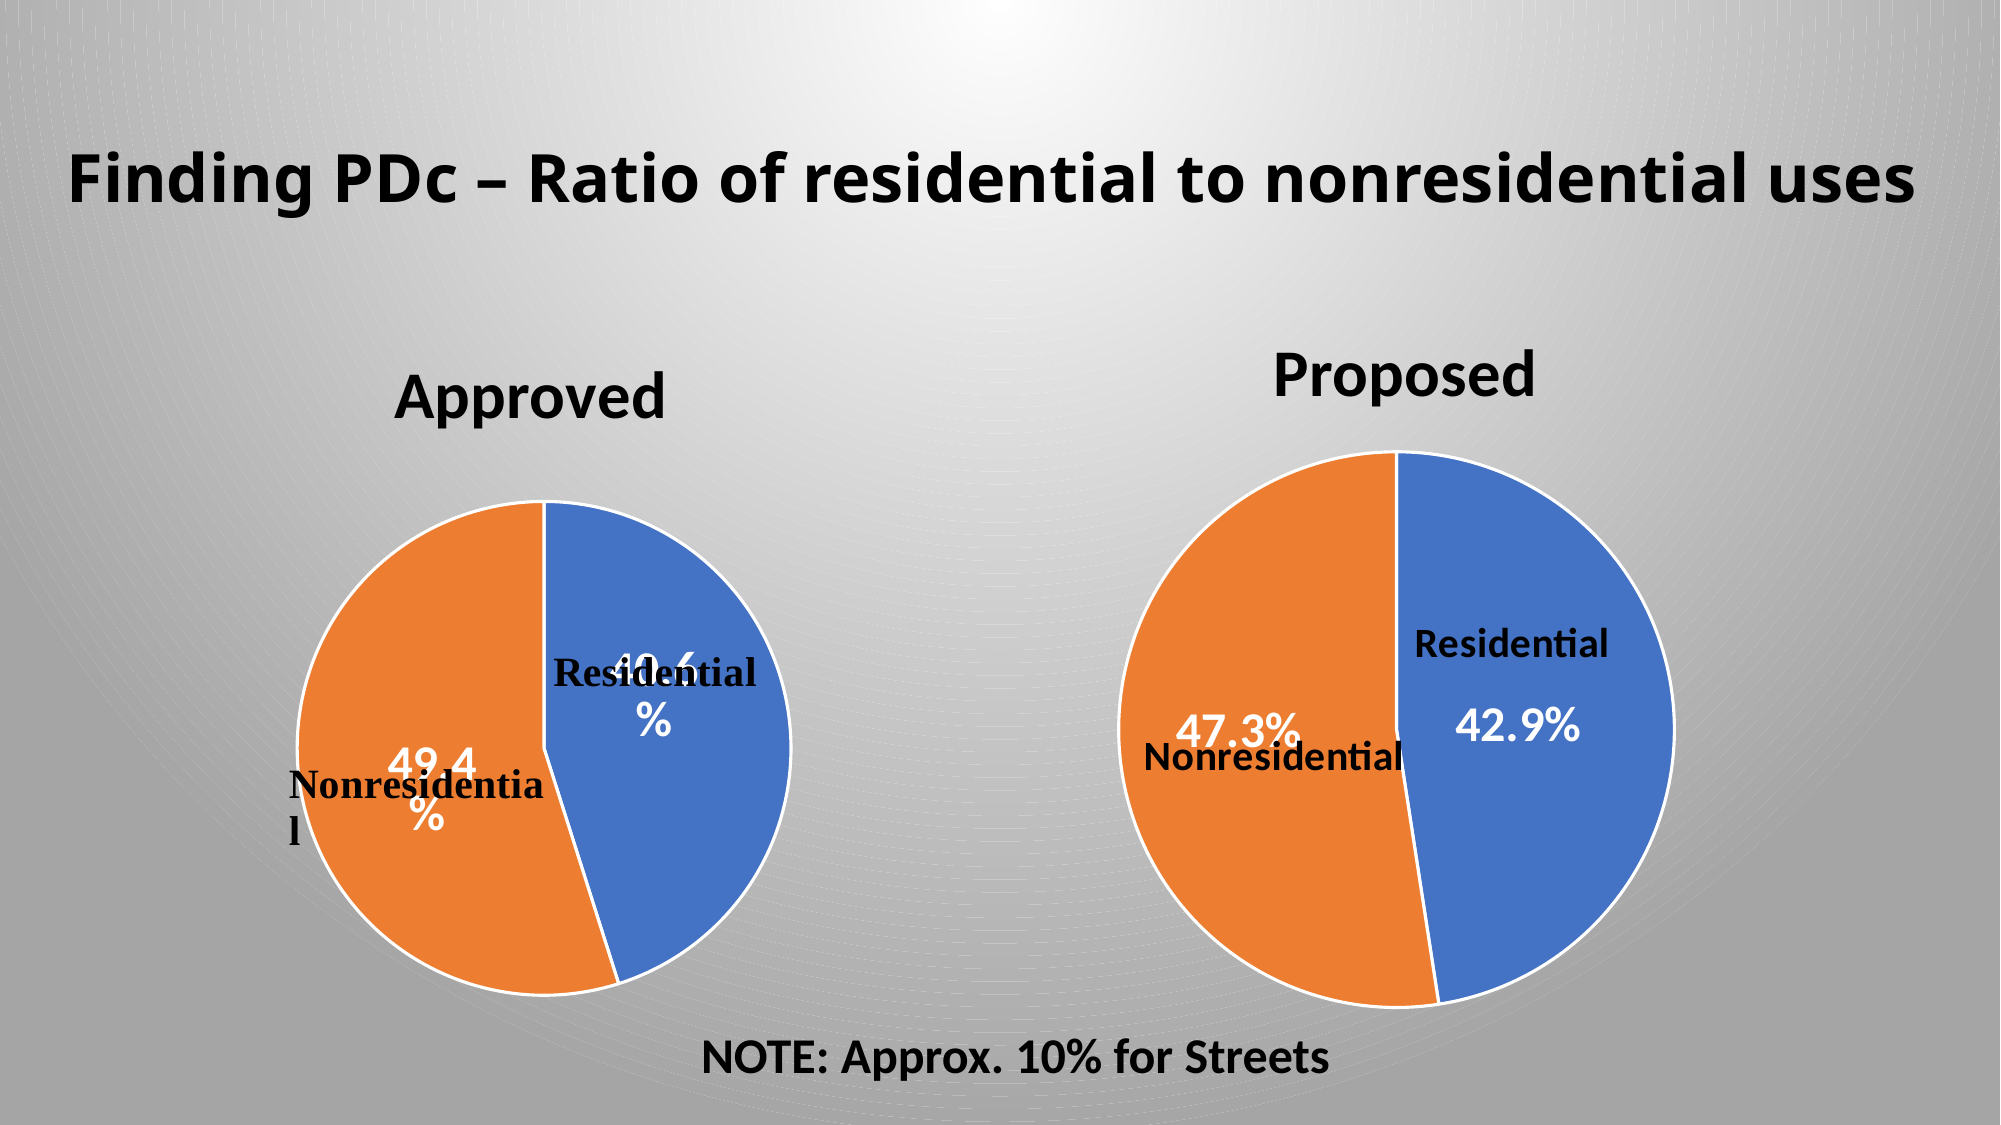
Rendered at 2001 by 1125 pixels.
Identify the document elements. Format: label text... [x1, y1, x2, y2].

chart [137, 307, 1863, 1041]
title Finding PDc – Ratio of residential to nonresidential uses [51, 71, 1949, 290]
text_box NOTE: Approx. 10% for Streets [686, 1022, 1505, 1091]
